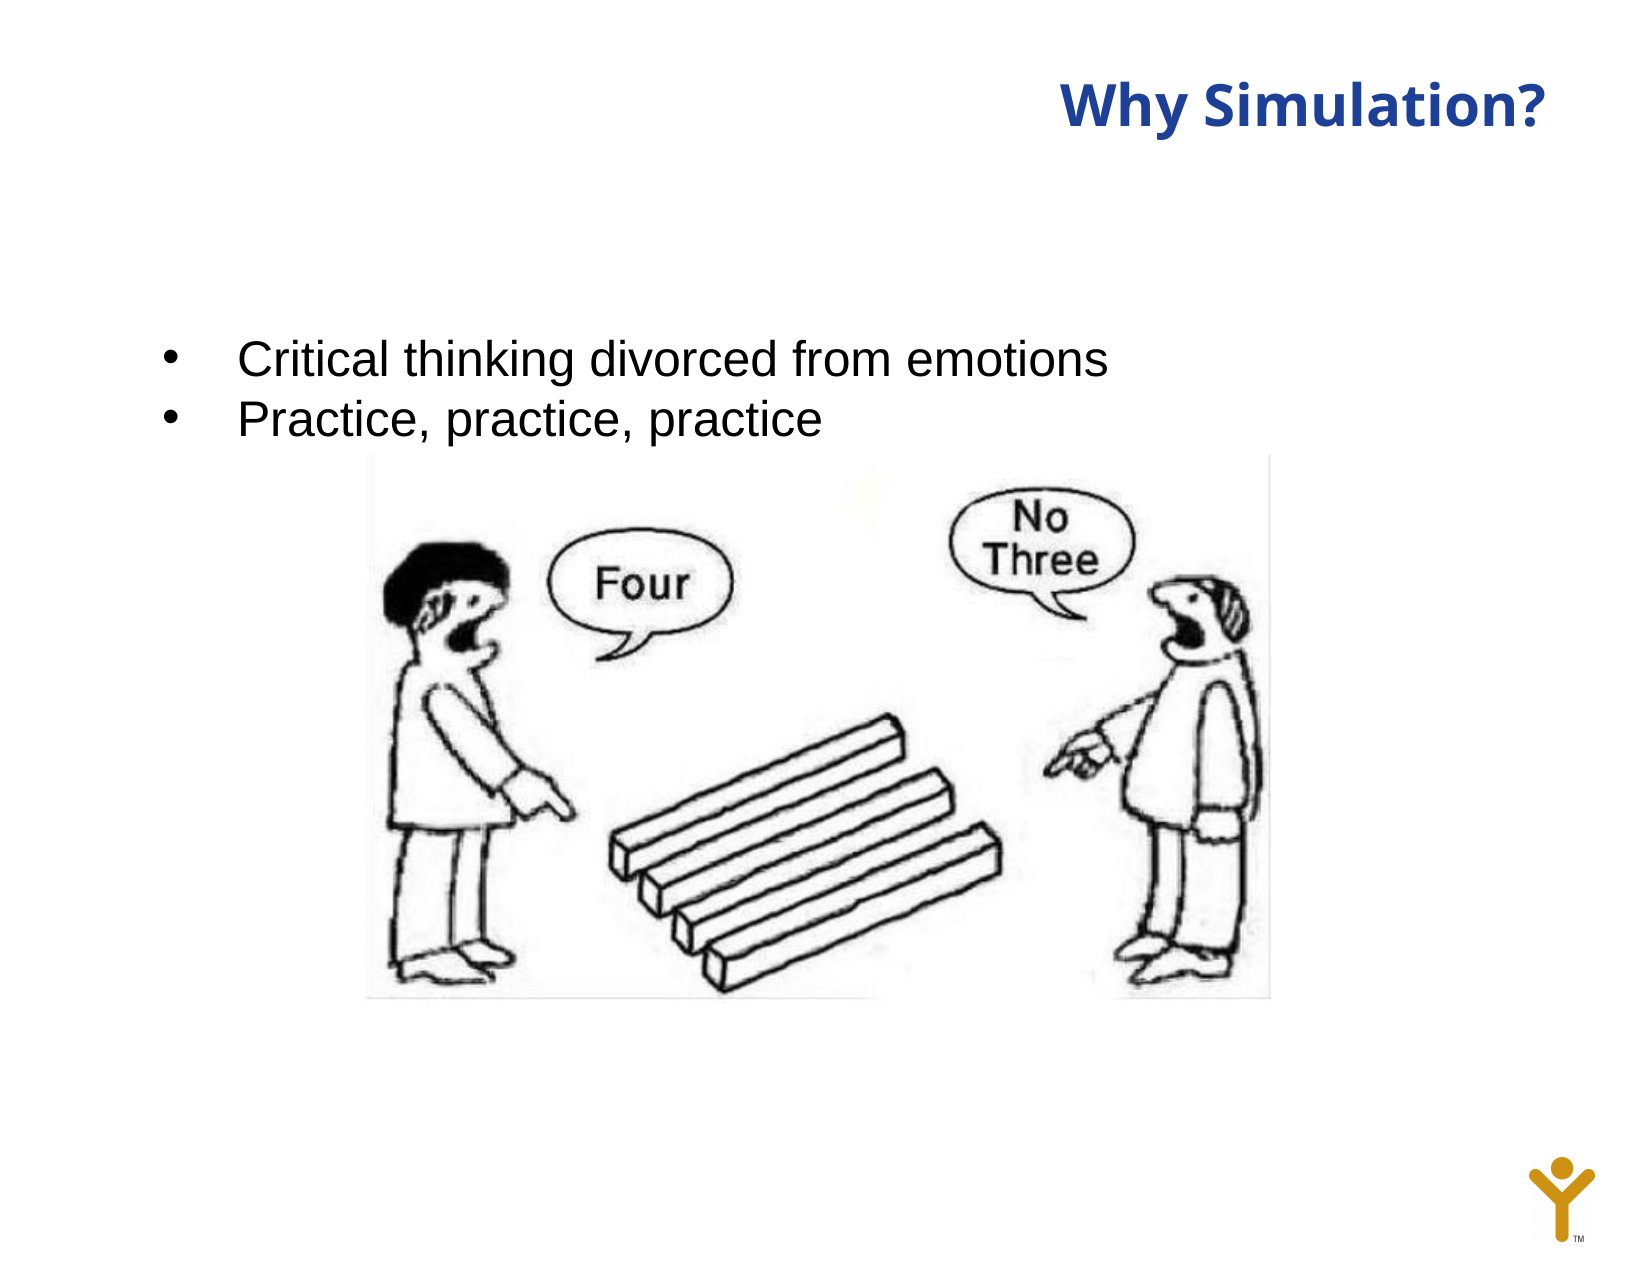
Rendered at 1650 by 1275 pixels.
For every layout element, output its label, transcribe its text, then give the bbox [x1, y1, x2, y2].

text_box Why Simulation? [880, 61, 1562, 146]
text_box Critical thinking divorced from emotions Practice, practice, practice [147, 318, 1530, 454]
picture [364, 454, 1272, 1004]
picture [1529, 1157, 1595, 1242]
